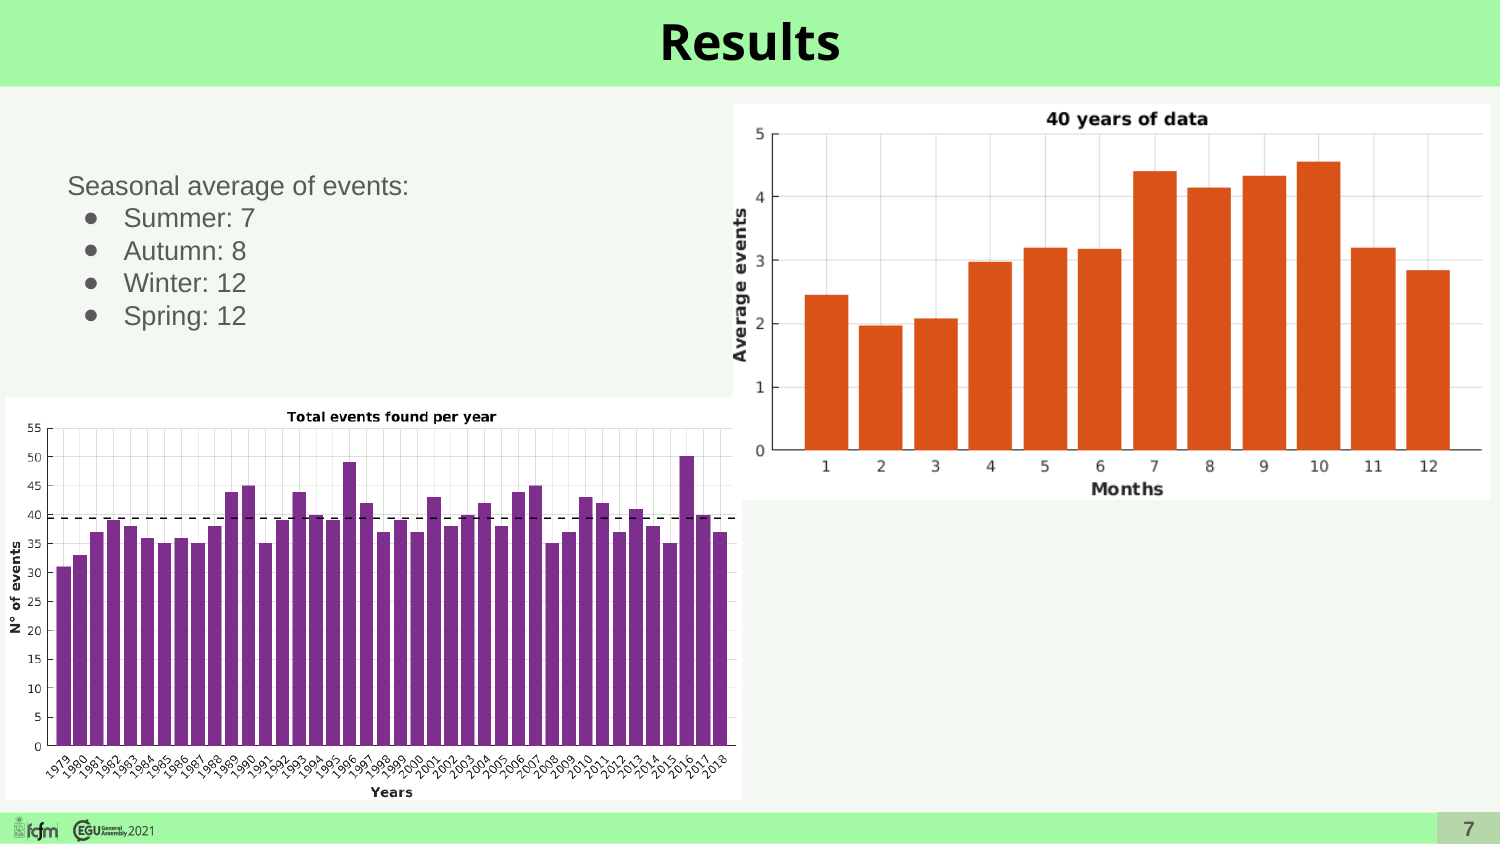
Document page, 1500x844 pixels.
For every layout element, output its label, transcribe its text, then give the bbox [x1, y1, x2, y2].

text_box Seasonal average of events: Summer: 7 Autumn: 8 Winter: 12 Spring: 12 [56, 157, 435, 395]
picture [5, 103, 1491, 800]
title Results [482, 0, 1018, 90]
slide_number ‹#› [1438, 807, 1500, 844]
picture [11, 812, 59, 844]
picture [73, 819, 153, 842]
